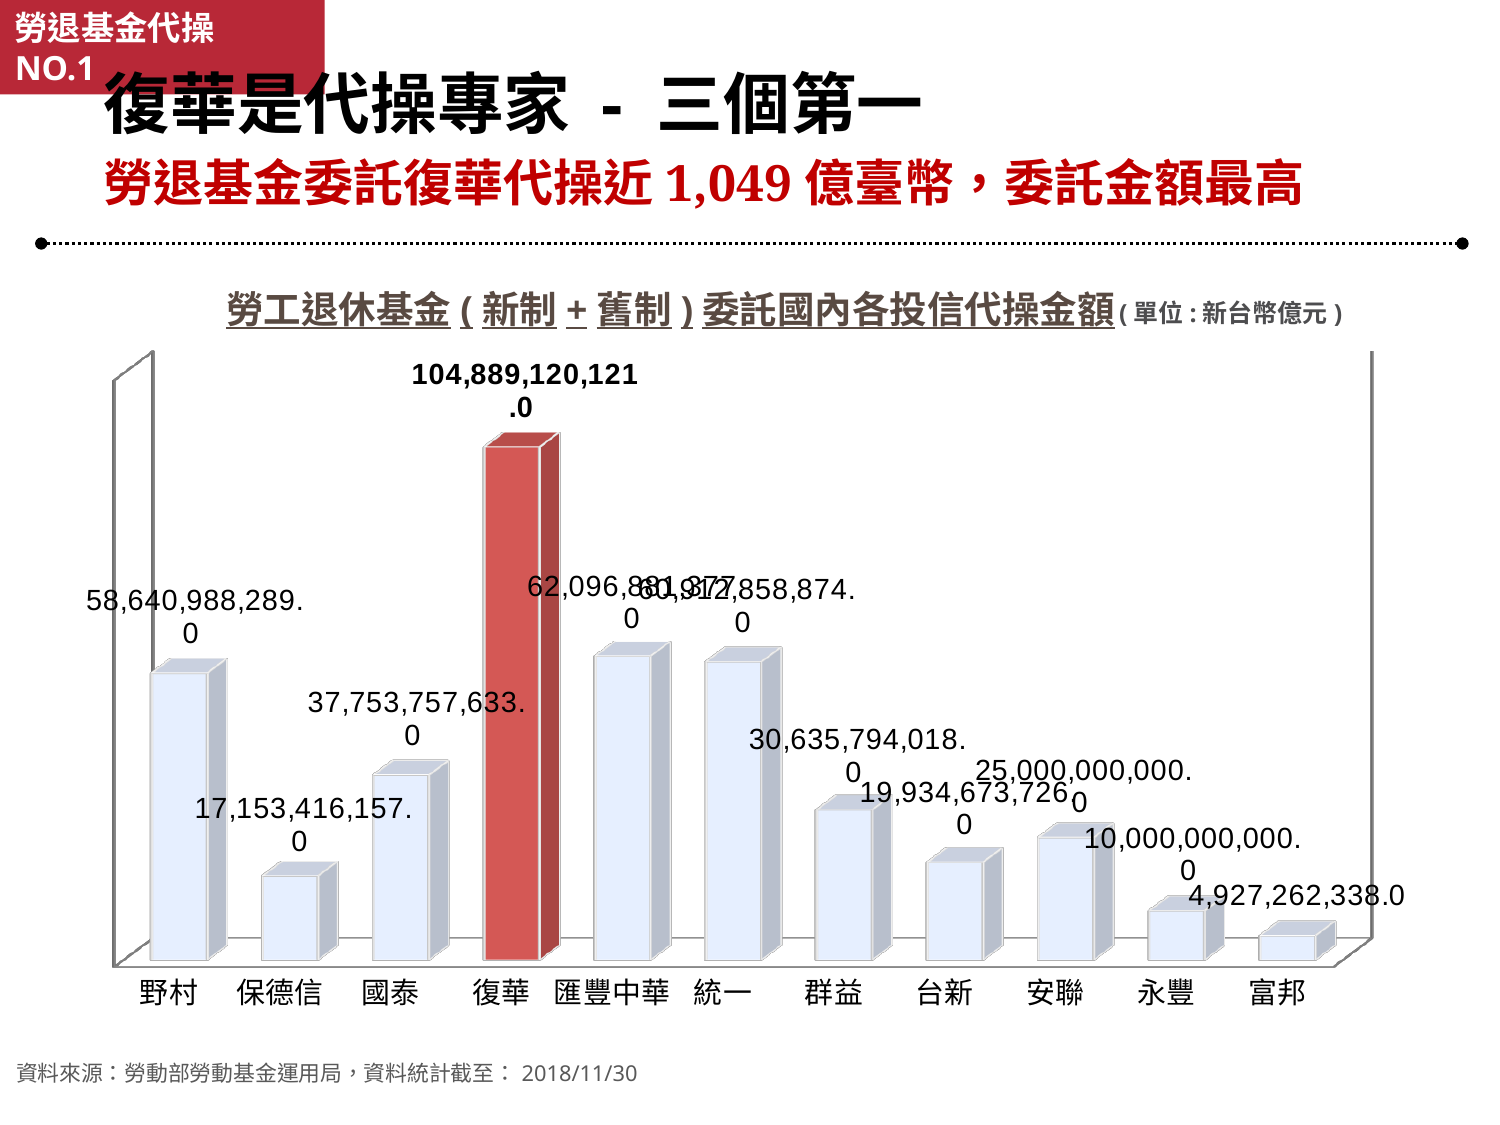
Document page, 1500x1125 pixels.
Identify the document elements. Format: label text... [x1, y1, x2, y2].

chart [85, 331, 1415, 1032]
text_box (單位:新台幣億元) [1130, 290, 1388, 330]
list 勞退基金委託復華代操近1,049億臺幣，委託金額最高 [88, 143, 1412, 209]
text_box 勞退基金代操 NO.1 [0, 0, 325, 95]
text_box 資料來源：勞動部勞動基金運用局，資料統計截至：2018/11/30 [1, 1052, 1471, 1094]
list 復華是代操專家 - 三個第一 [88, 54, 1412, 143]
text_box 勞工退休基金(新制+舊制)委託國內各投信代操金額 [211, 278, 1130, 330]
